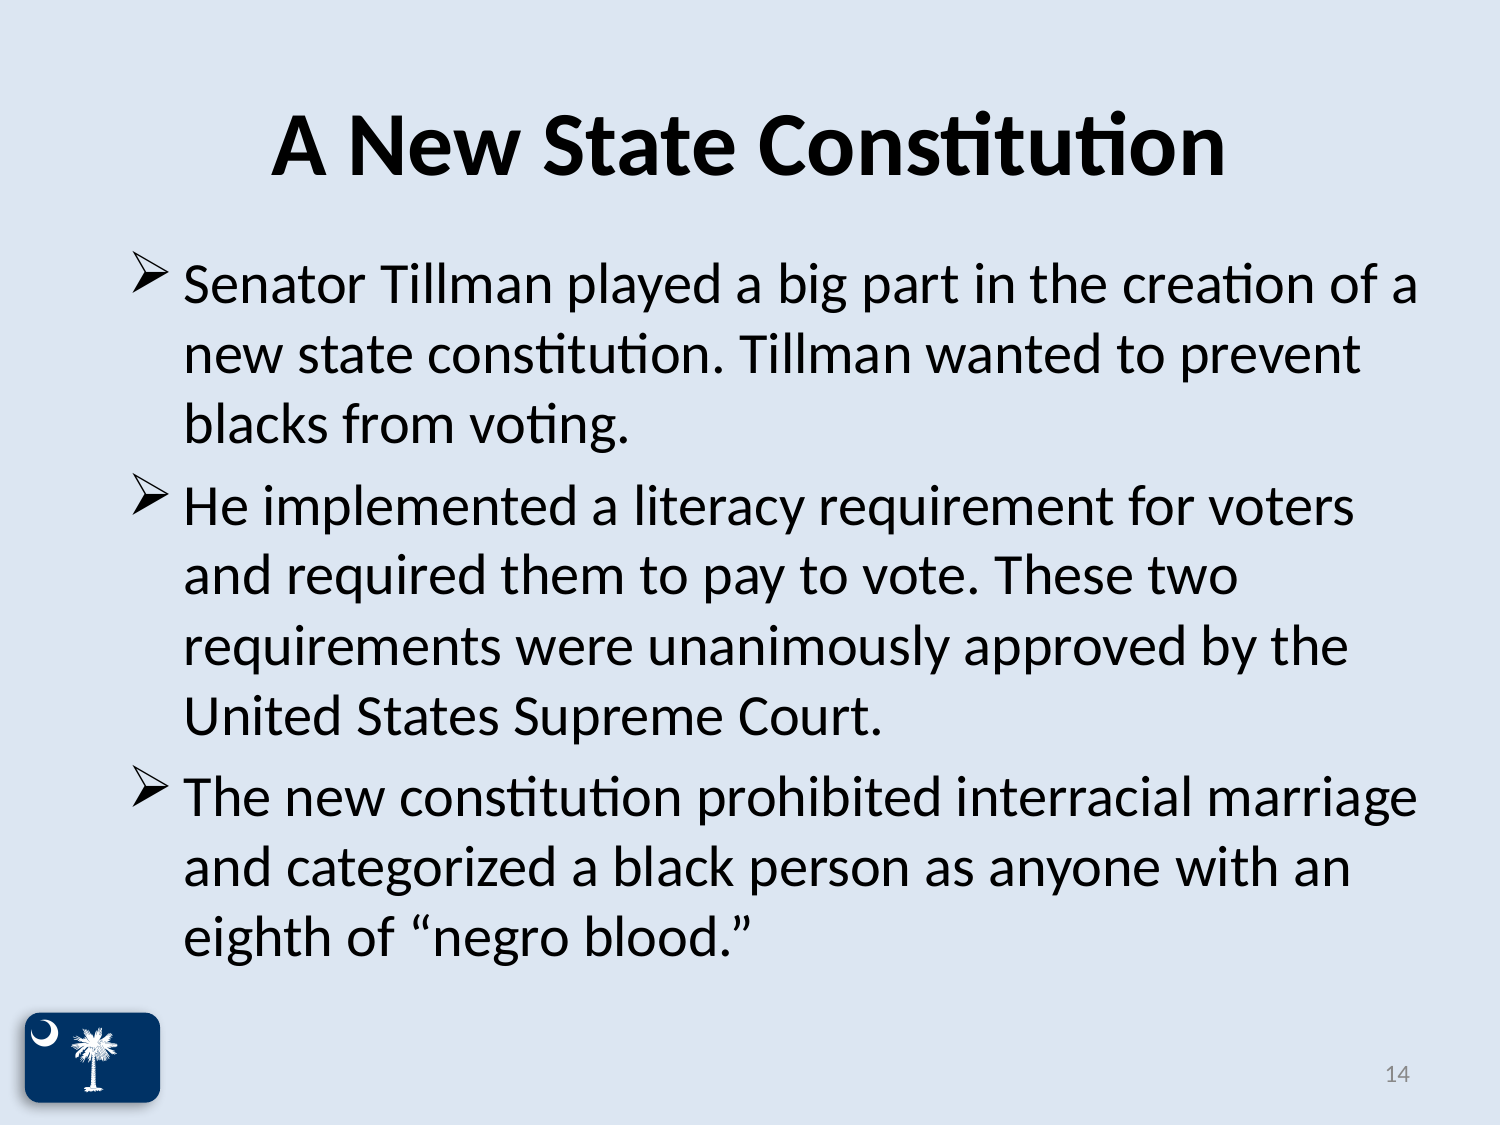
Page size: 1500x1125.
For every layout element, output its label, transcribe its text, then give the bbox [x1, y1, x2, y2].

picture [24, 1012, 161, 1103]
slide_number 14 [1074, 1042, 1425, 1103]
list Senator Tillman played a big part in the creation of a new state constitution. Tillman wanted to prevent blacks from voting. He implemented a literacy requirement for voters and required them to pay to vote. These two requirements were unanimously approved by the United States Supreme Court. The new constitution prohibited interracial marriage and categorized a black person as anyone with an eighth of “negro blood.” [112, 237, 1463, 980]
title A New State Constitution [75, 45, 1425, 233]
